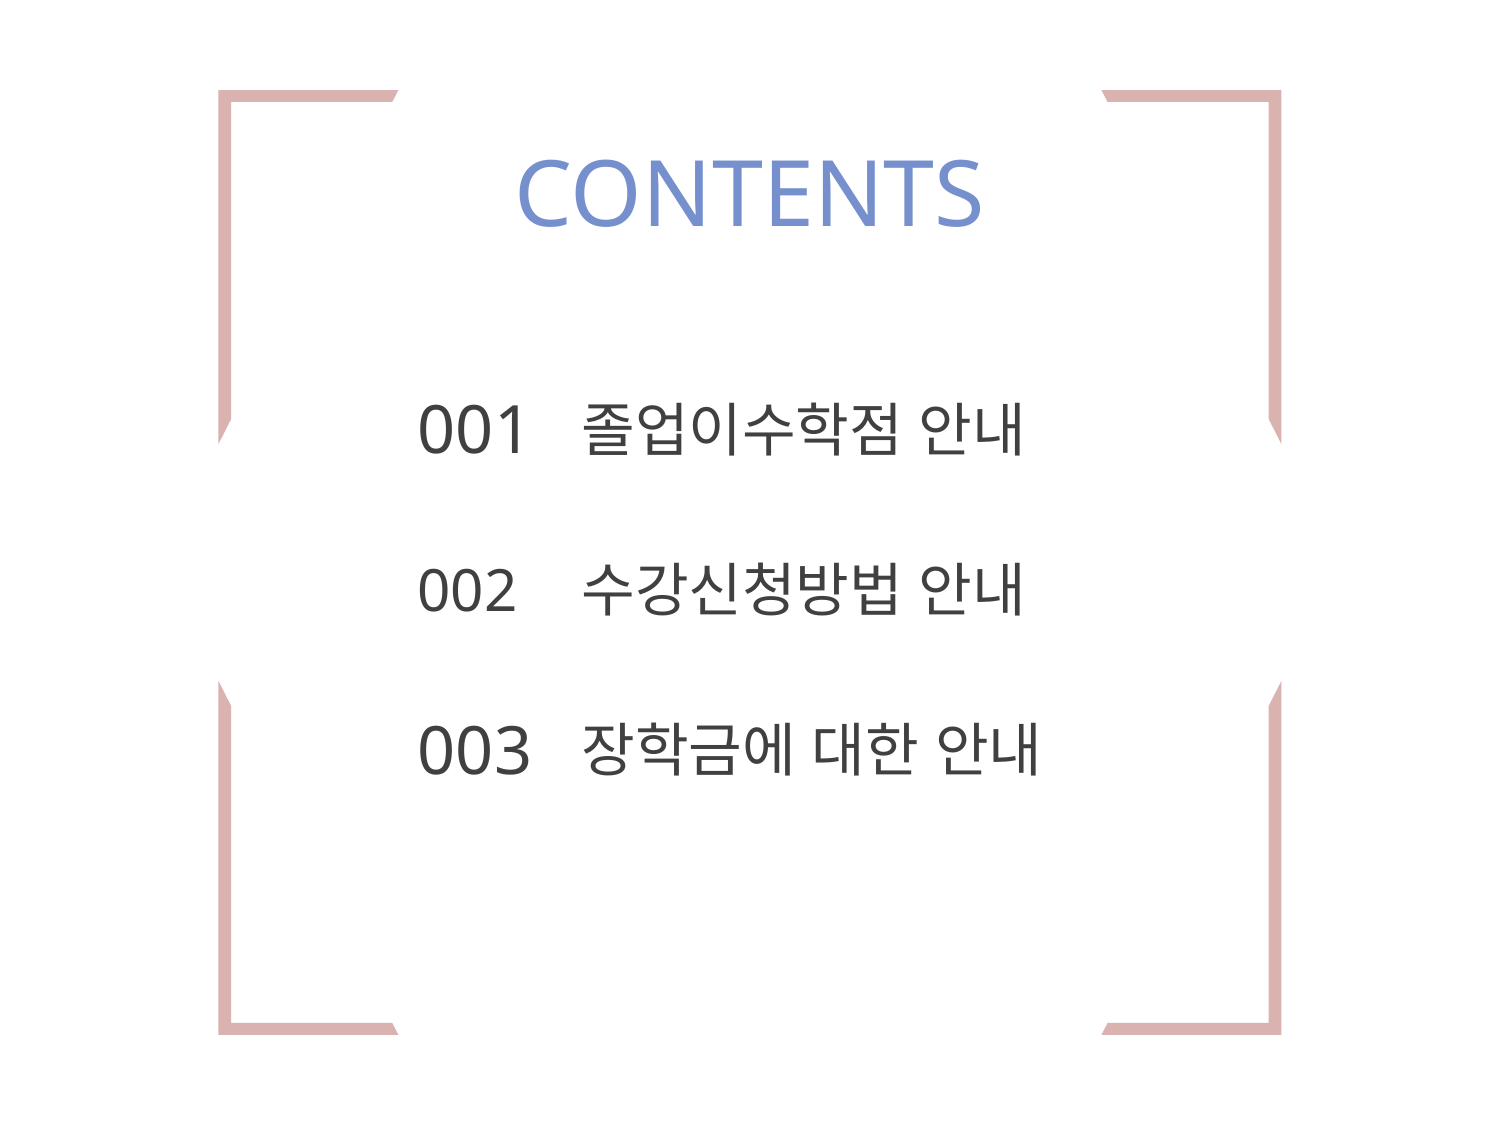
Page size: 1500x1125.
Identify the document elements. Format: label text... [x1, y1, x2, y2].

list 수강신청방법 안내 [566, 566, 1133, 620]
list 졸업이수학점 안내 [566, 405, 1249, 459]
title CONTENTS [367, 137, 1133, 256]
list 003 [402, 726, 566, 780]
list 001 [402, 405, 566, 459]
list 장학금에 대한 안내 [566, 726, 1101, 780]
list 002 [402, 566, 566, 620]
